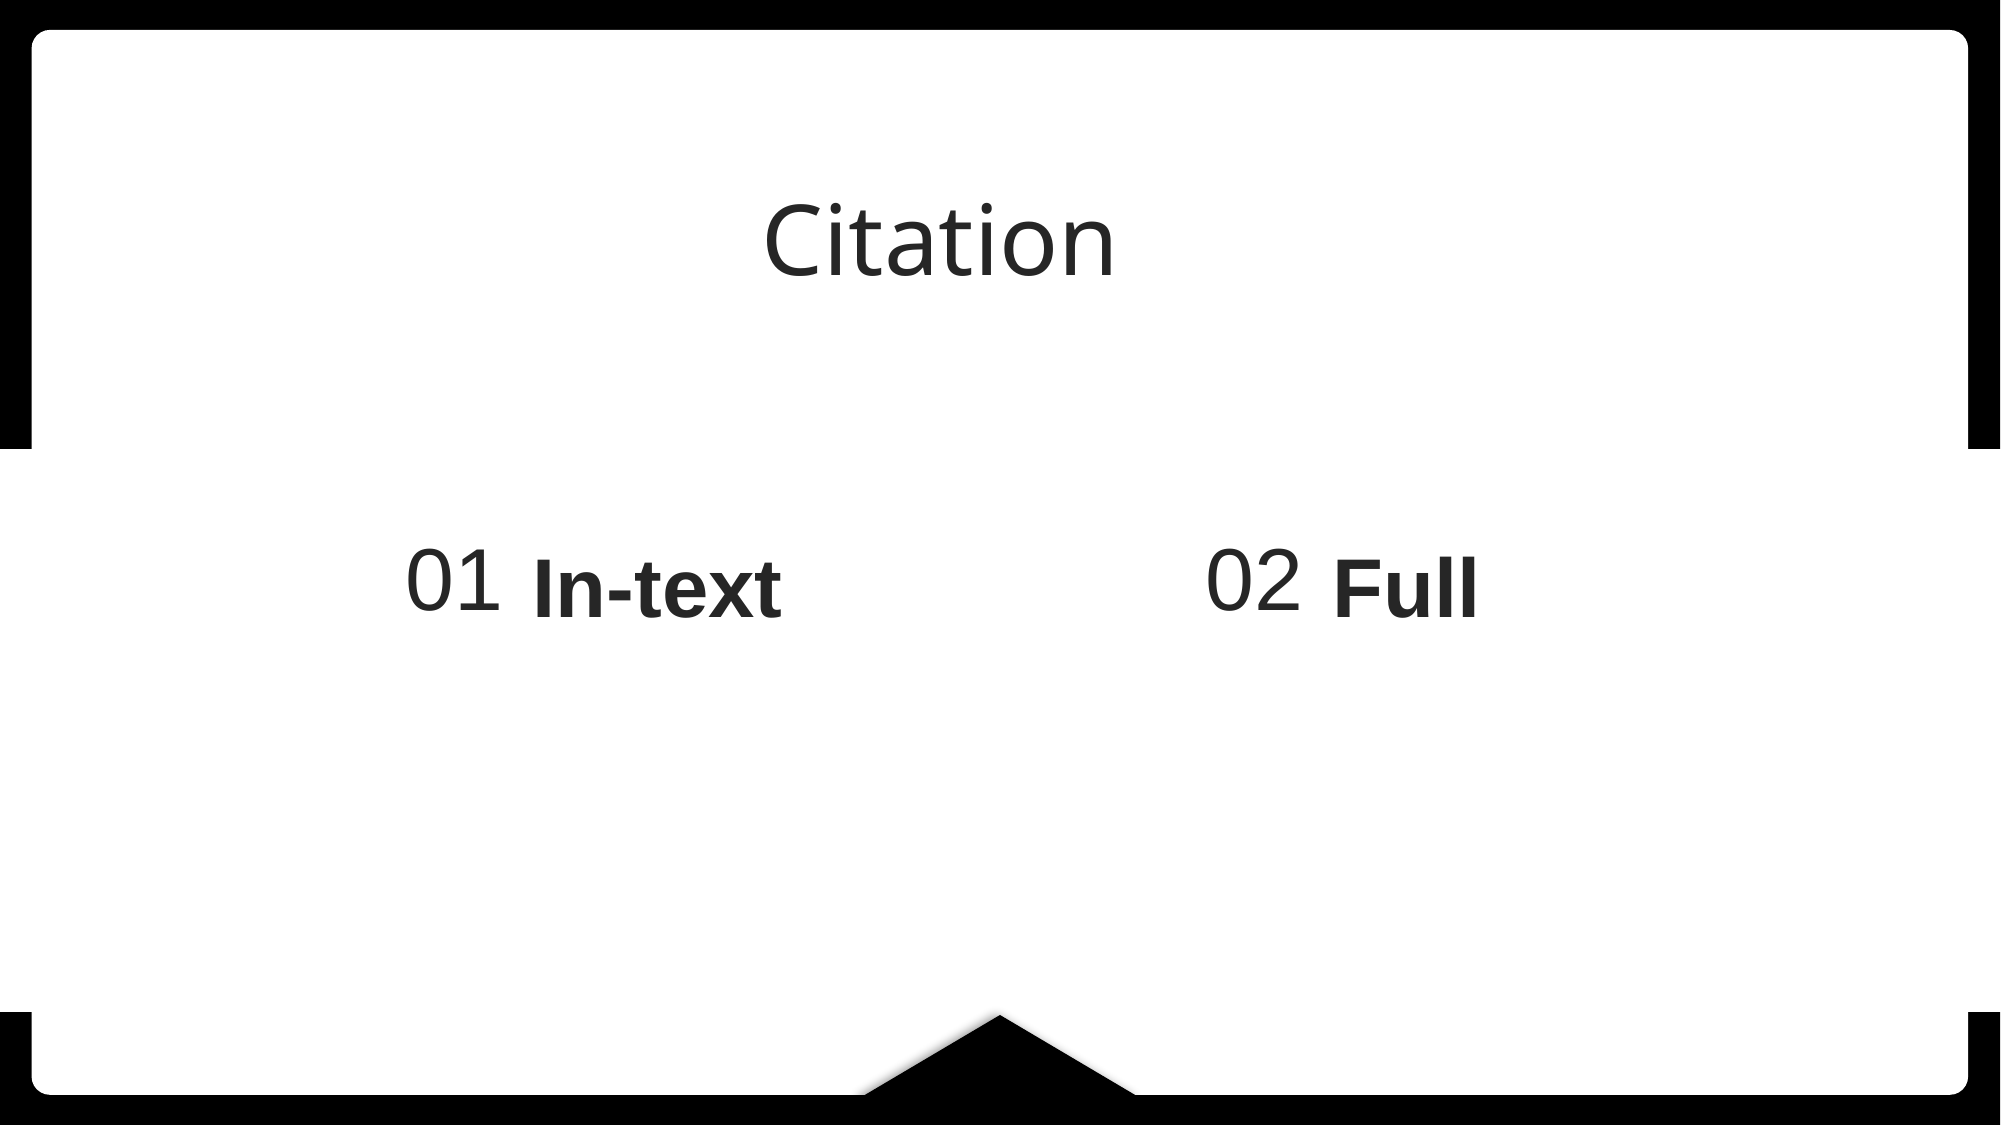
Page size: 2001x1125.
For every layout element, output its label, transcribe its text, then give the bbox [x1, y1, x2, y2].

text_box In-text [517, 526, 1045, 613]
text_box Citation [746, 169, 1217, 384]
text_box 02 [1158, 515, 1319, 667]
text_box 01 [357, 515, 518, 667]
text_box Full [1318, 526, 1534, 707]
